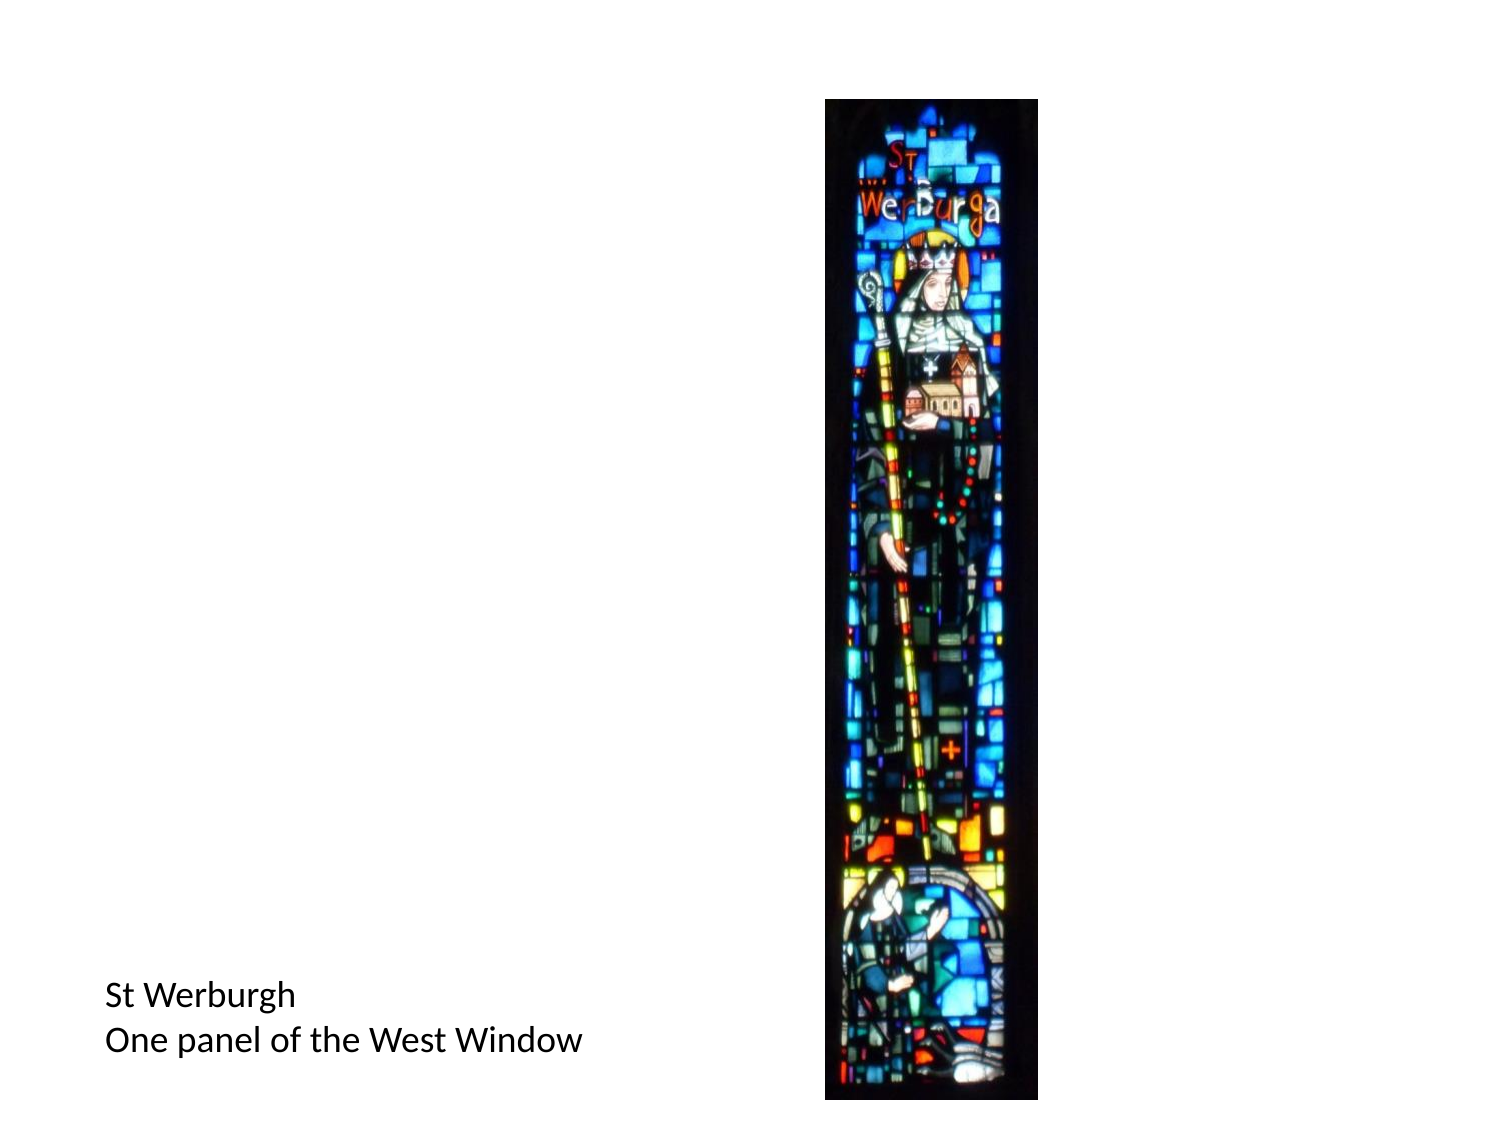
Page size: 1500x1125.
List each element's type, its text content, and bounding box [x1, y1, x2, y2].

text_box St Werburgh One panel of the West Window [90, 962, 599, 1113]
picture [824, 99, 1038, 1101]
